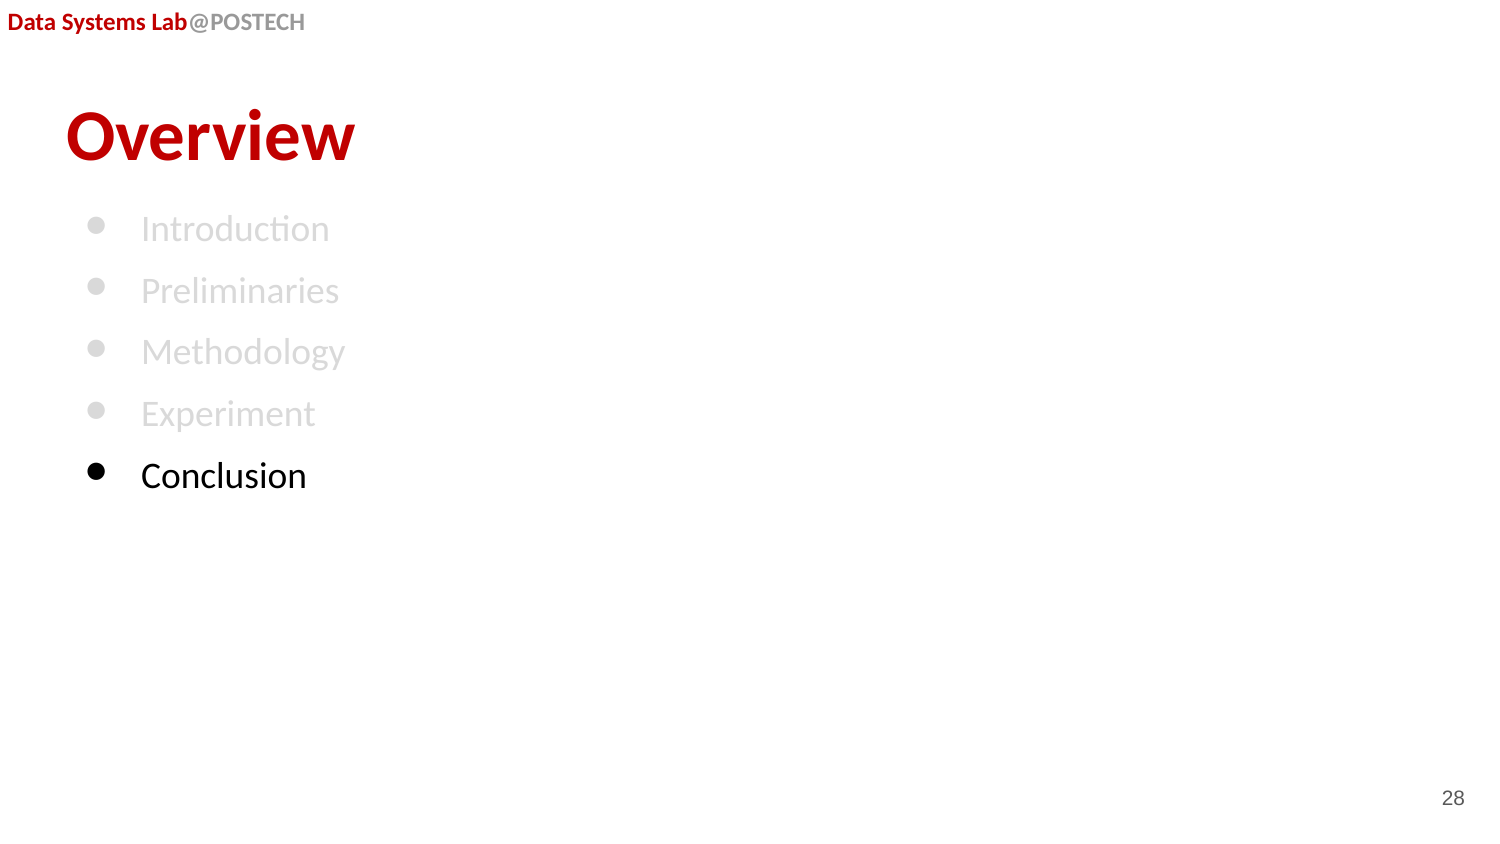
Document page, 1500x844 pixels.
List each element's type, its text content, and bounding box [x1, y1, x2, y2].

title Overview [51, 72, 1449, 167]
slide_number 28 [1389, 764, 1480, 830]
list Introduction Preliminaries Methodology Experiment Conclusion [51, 189, 1449, 750]
